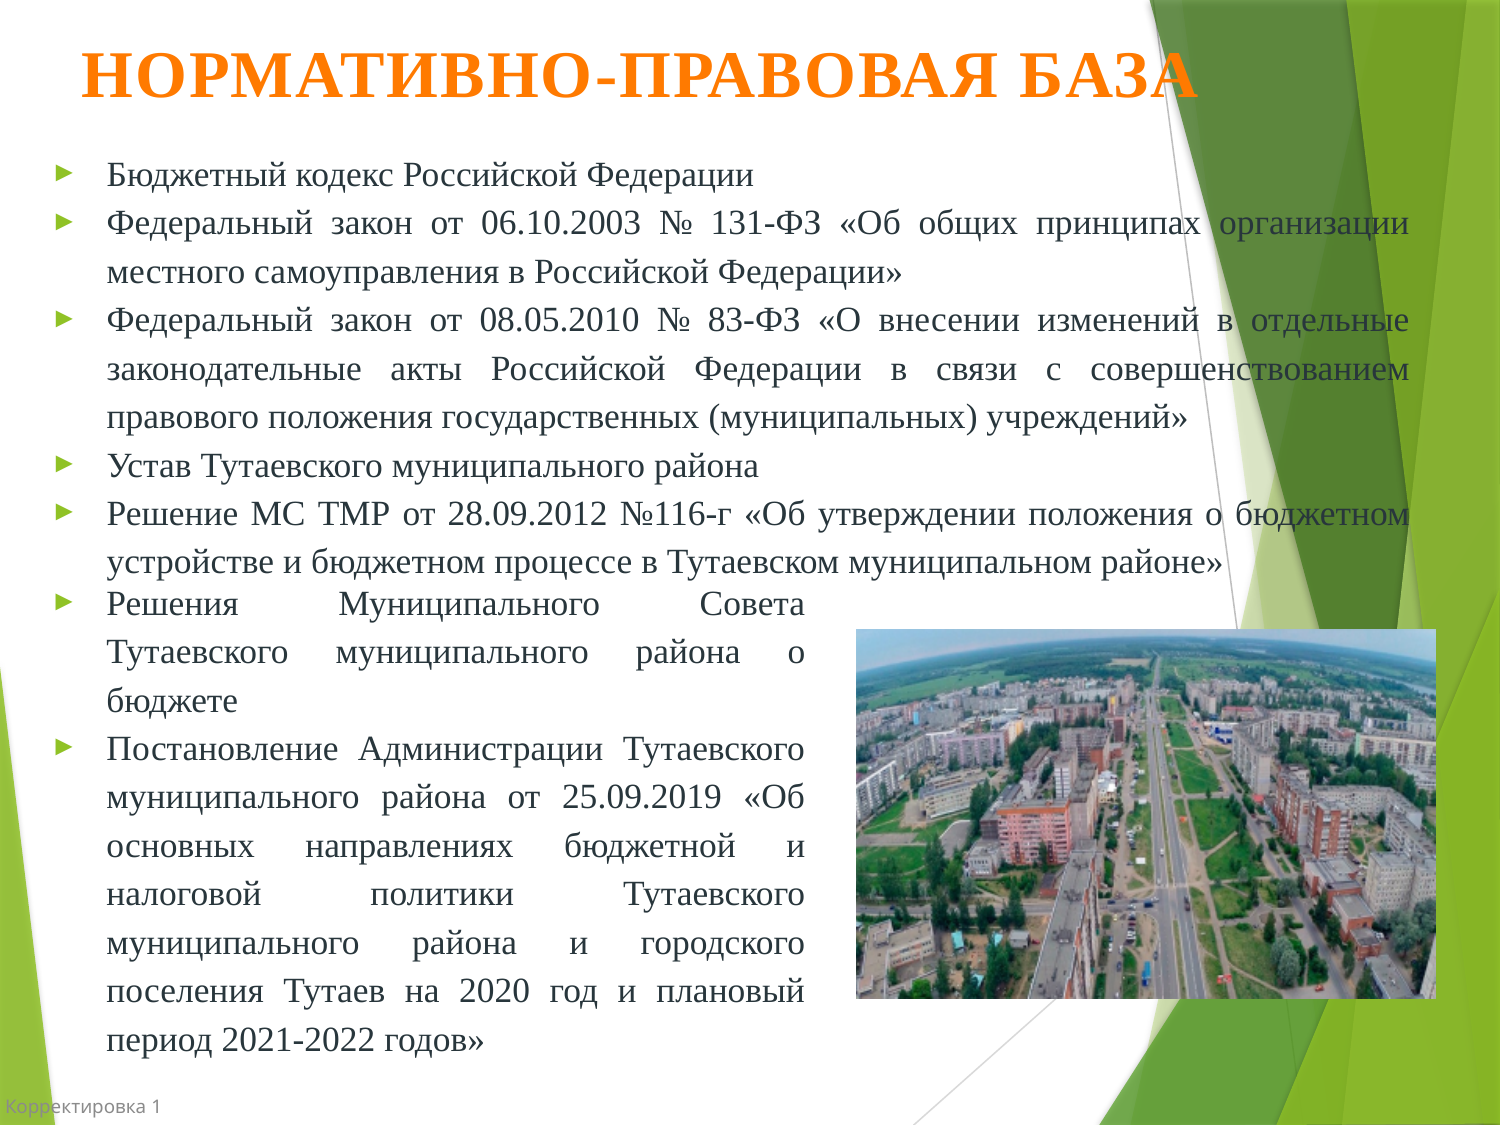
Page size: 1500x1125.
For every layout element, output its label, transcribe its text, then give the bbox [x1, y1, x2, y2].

picture [855, 629, 1437, 1000]
list Бюджетный кодекс Российской Федерации Федеральный закон от 06.10.2003 № 131-ФЗ «Об общих принципах организации местного самоуправления в Российской Федерации» Федеральный закон от 08.05.2010 № 83-ФЗ «О внесении изменений в отдельные законодательные акты Российской Федерации в связи с совершенствованием правового положения государственных (муниципальных) учреждений» Устав Тутаевского муниципального района Решение МС ТМР от 28.09.2012 №116-г «Об утверждении положения о бюджетном устройстве и бюджетном процессе в Тутаевском муниципальном районе» [35, 137, 1426, 791]
text_box Решения Муниципального Совета Тутаевского муниципального района о бюджете Постановление Администрации Тутаевского муниципального района от 25.09.2019 «Об основных направлениях бюджетной и налоговой политики Тутаевского муниципального района и городского поселения Тутаев на 2020 год и плановый период 2021-2022 годов» [35, 523, 821, 1066]
title Нормативно-правовая база [23, 23, 1258, 143]
